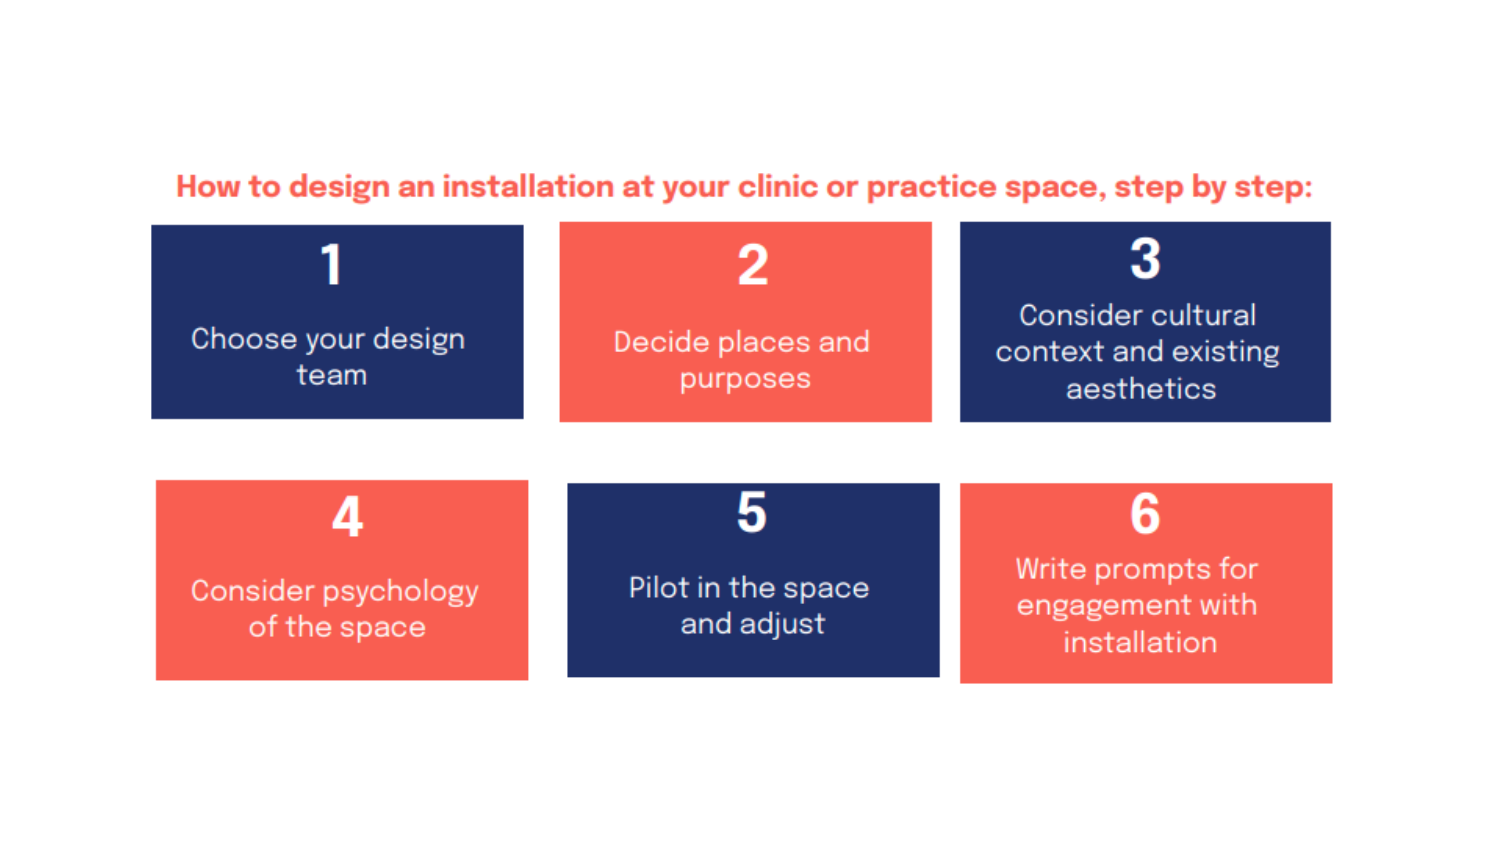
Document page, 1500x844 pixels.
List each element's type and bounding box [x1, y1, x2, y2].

picture [150, 172, 1350, 712]
